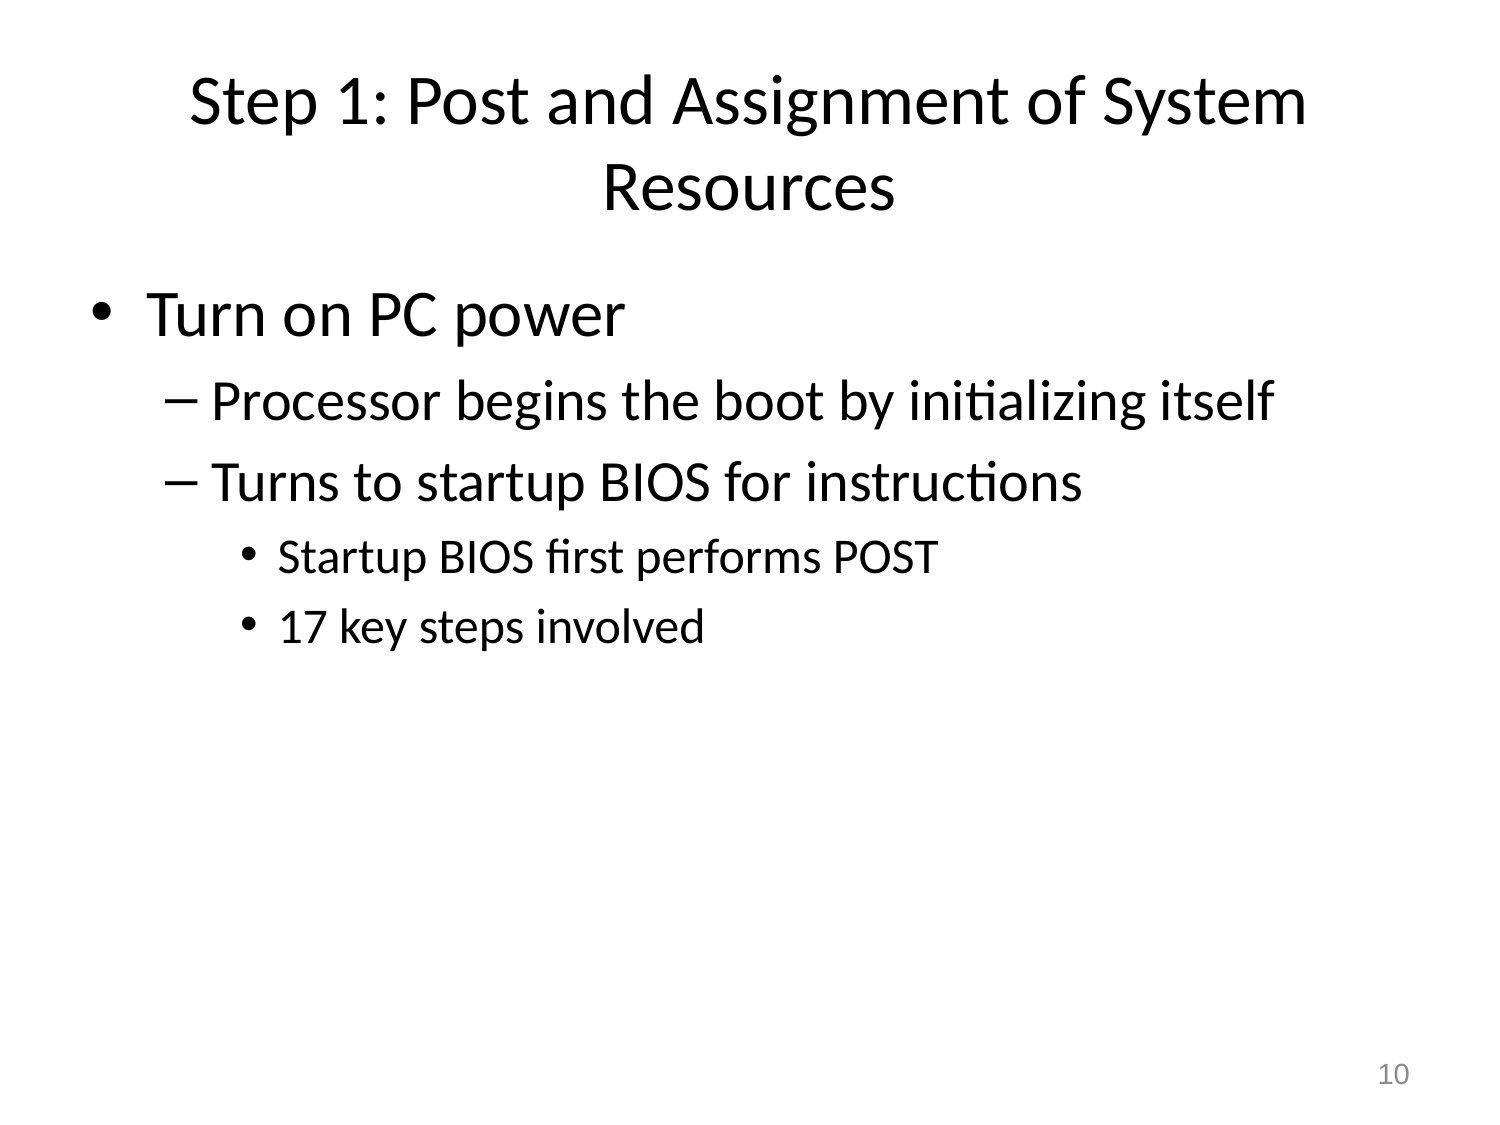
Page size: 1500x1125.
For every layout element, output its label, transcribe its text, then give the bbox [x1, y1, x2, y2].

list Turn on PC power Processor begins the boot by initializing itself Turns to startup BIOS for instructions Startup BIOS first performs POST 17 key steps involved [75, 262, 1425, 1005]
slide_number 10 [1074, 1042, 1425, 1103]
title Step 1: Post and Assignment of System Resources [75, 45, 1425, 233]
